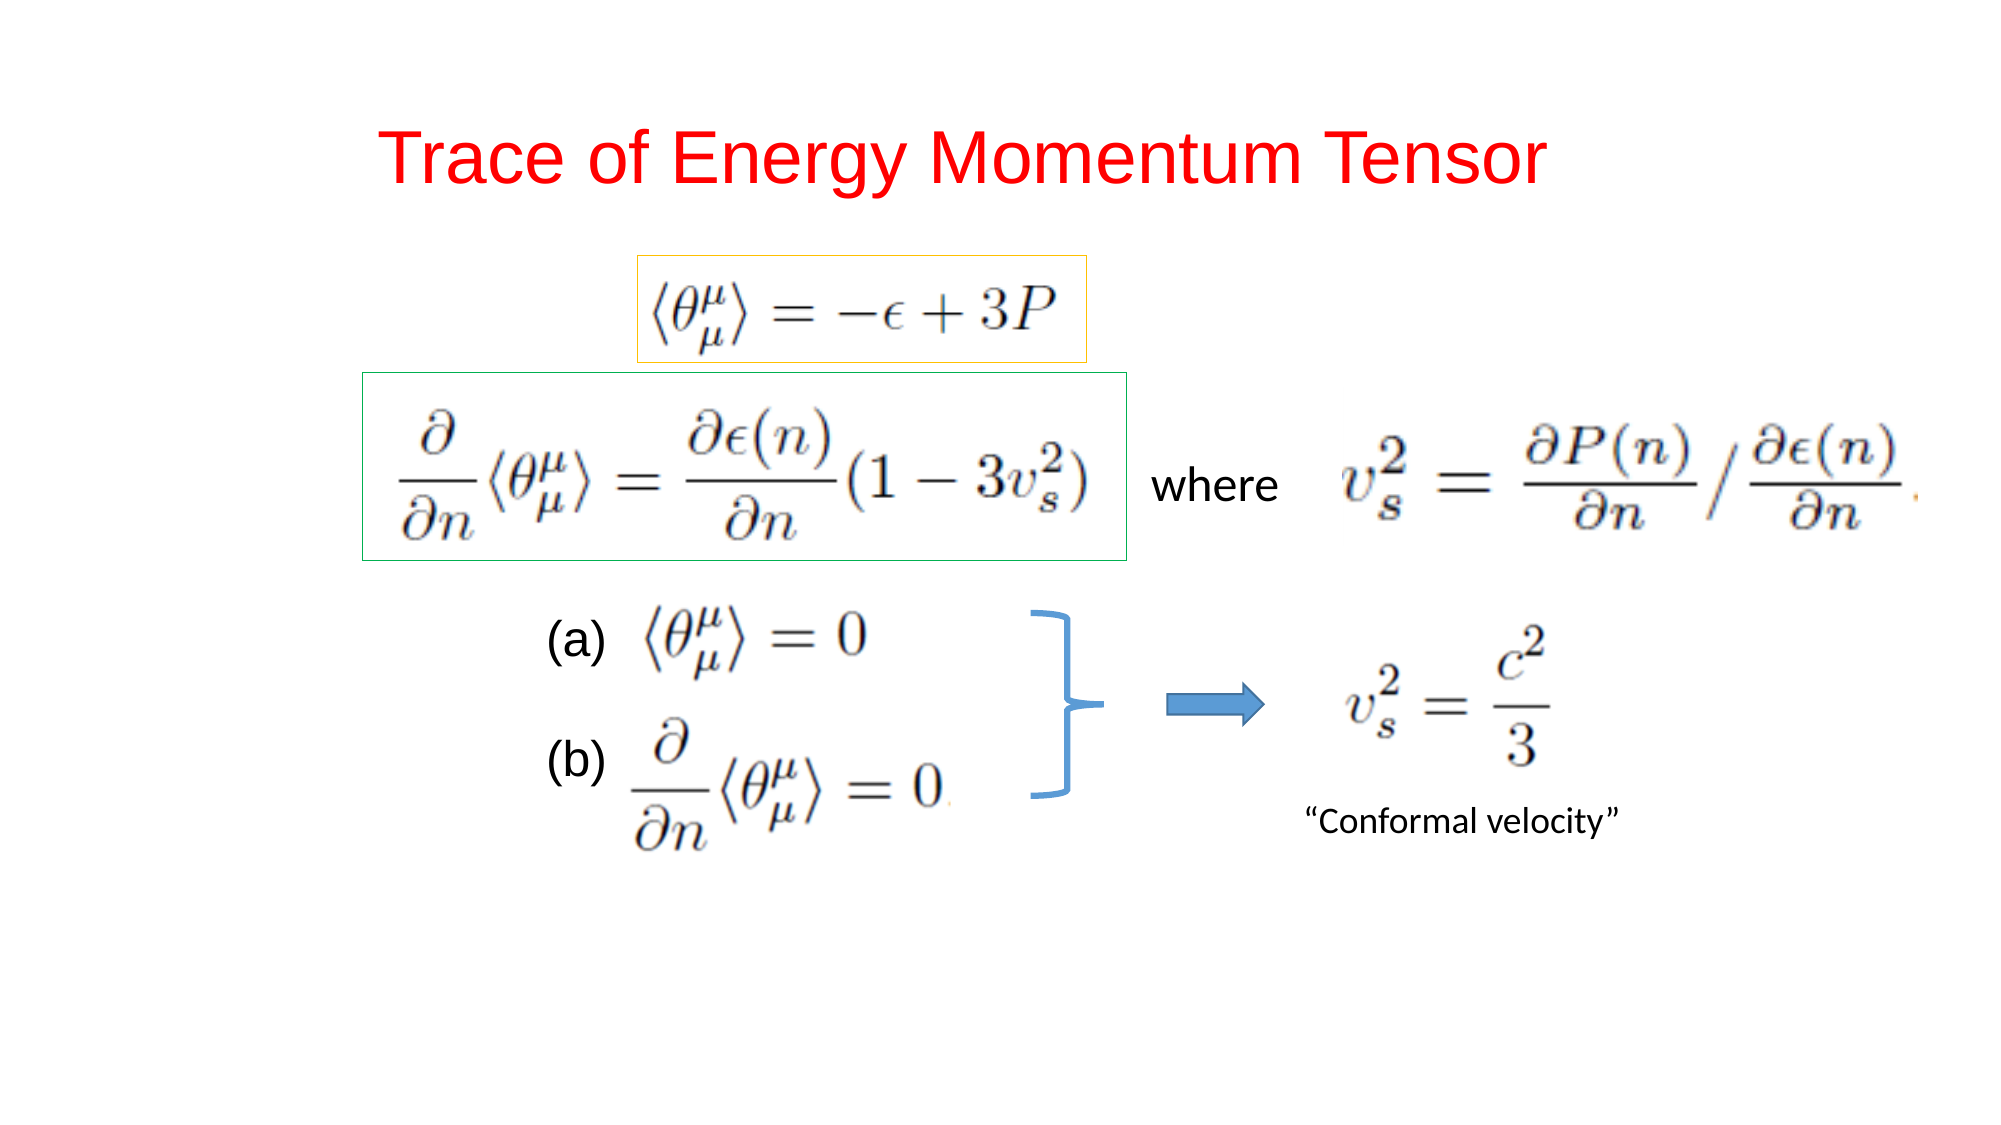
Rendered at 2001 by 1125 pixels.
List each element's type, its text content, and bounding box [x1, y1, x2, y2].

picture [1342, 387, 1918, 546]
picture [1327, 605, 1573, 789]
text_box where [1136, 443, 1295, 519]
picture [617, 714, 990, 878]
text_box [531, 598, 958, 794]
title Trace of Energy Momentum Tensor [362, 50, 1616, 269]
text_box [1166, 681, 1266, 728]
picture [637, 570, 894, 698]
picture [637, 255, 1087, 363]
text_box “Conformal velocity” [1288, 788, 1636, 849]
text_box [1030, 612, 1104, 797]
picture [362, 372, 1127, 561]
